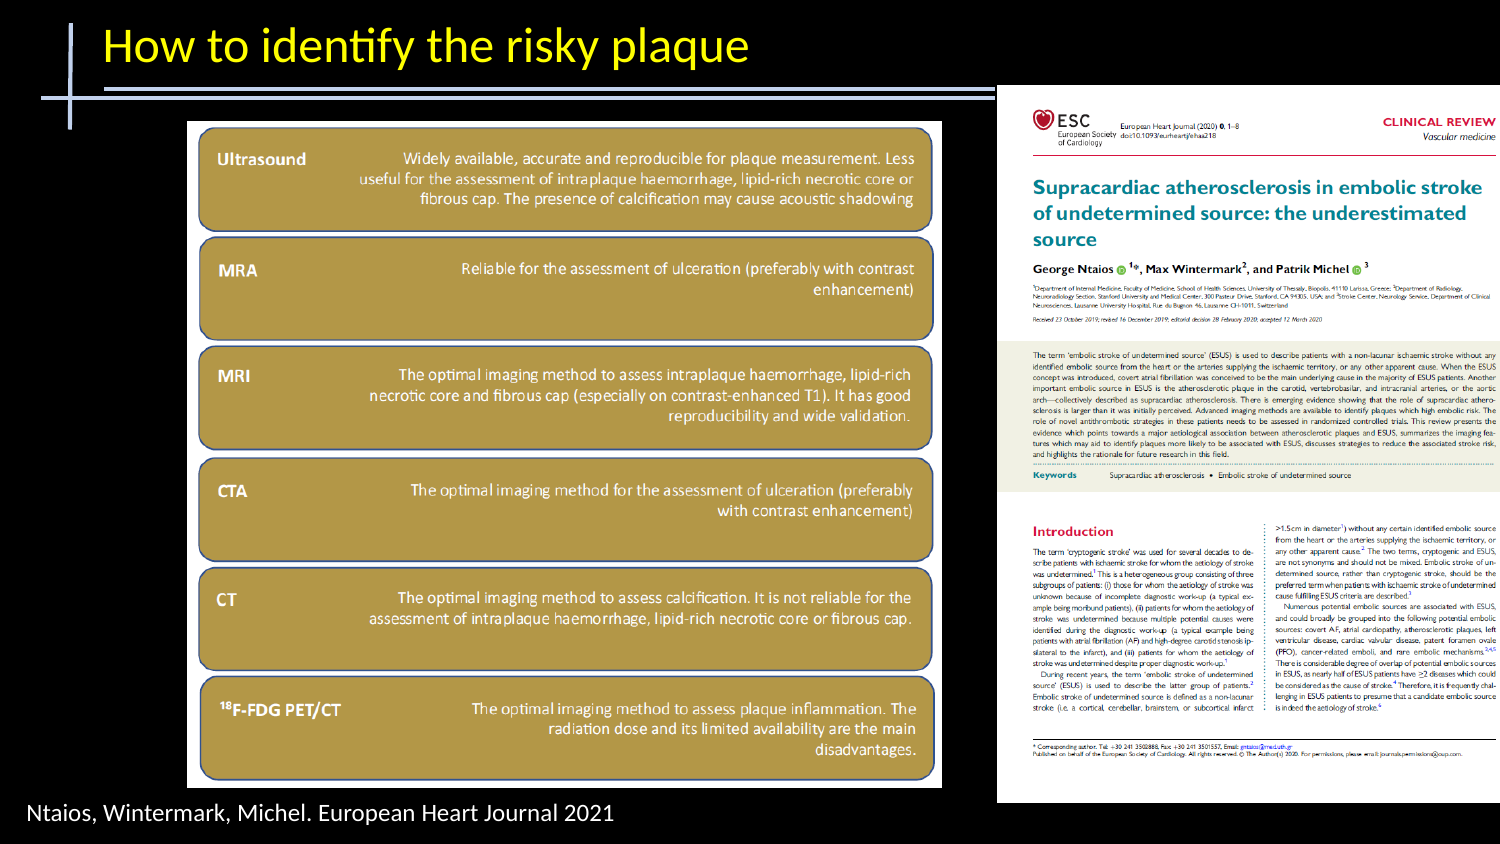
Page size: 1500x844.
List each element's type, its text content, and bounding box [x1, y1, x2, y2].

text_box How to identify the risky plaque [87, 5, 1500, 81]
text_box Ntaios, Wintermark, Michel. European Heart Journal 2021 [0, 788, 725, 844]
picture [187, 121, 942, 789]
picture [996, 84, 1500, 803]
